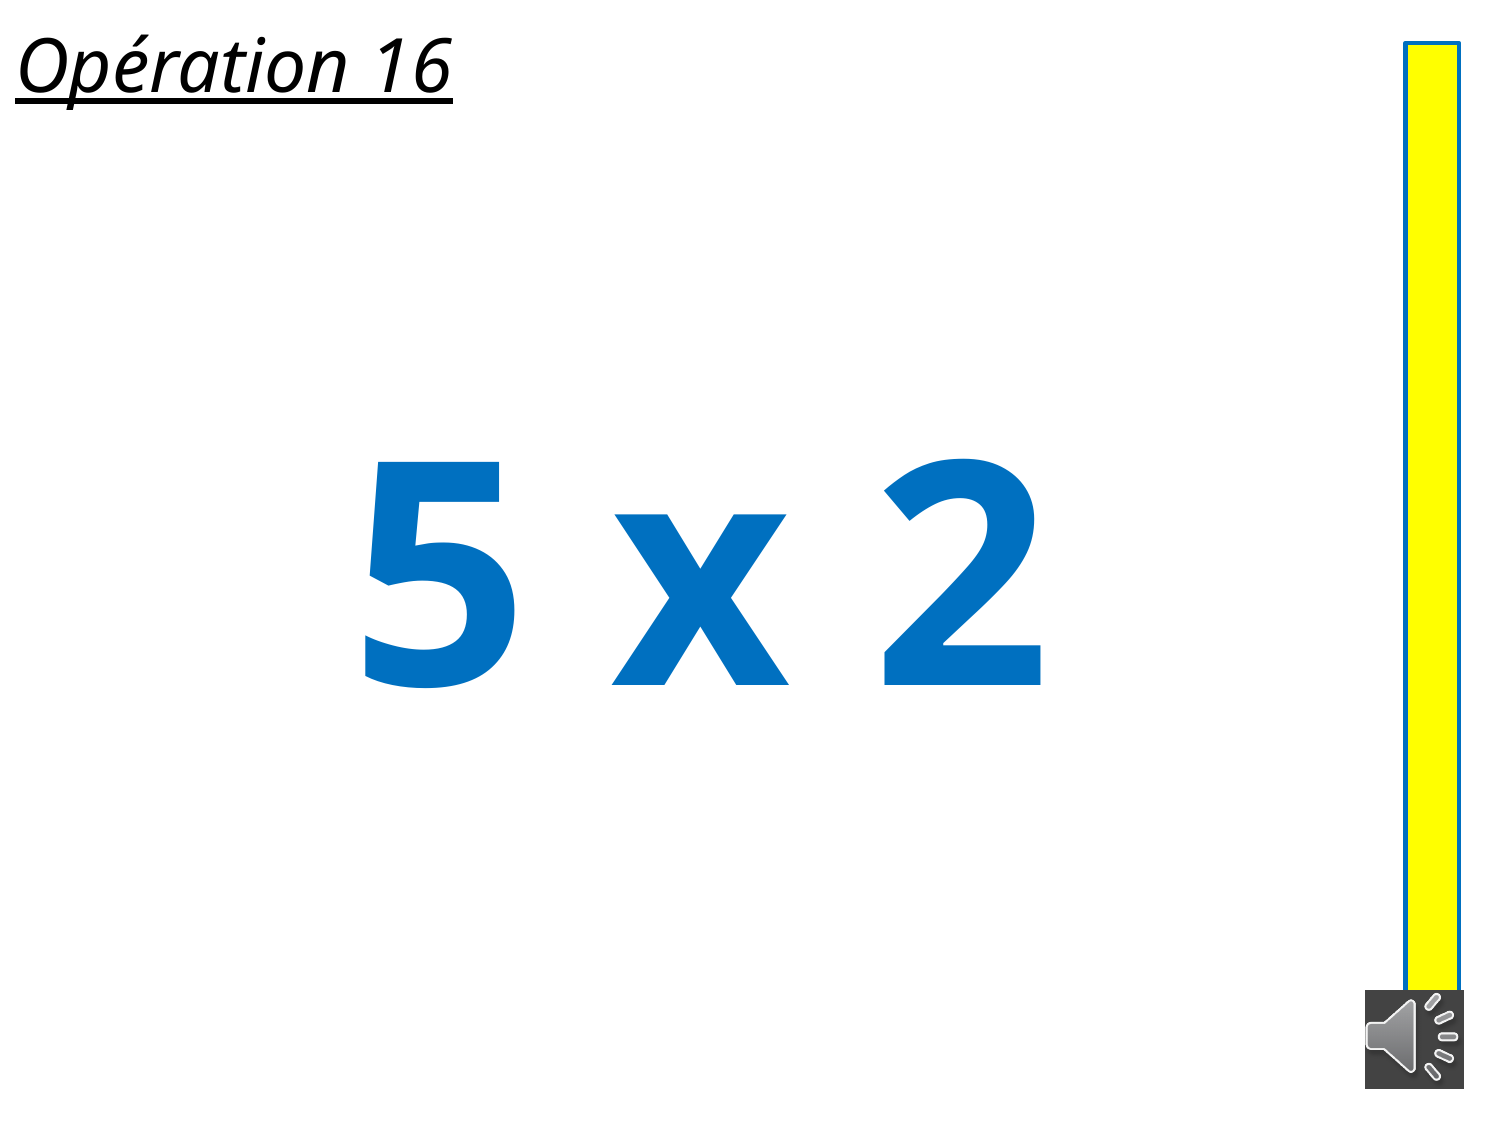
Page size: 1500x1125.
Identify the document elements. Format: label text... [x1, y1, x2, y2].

picture [1364, 989, 1465, 1090]
title Opération 16 [0, 0, 502, 126]
text_box 5 x 2 [0, 365, 1403, 756]
text_box [1403, 41, 1461, 987]
